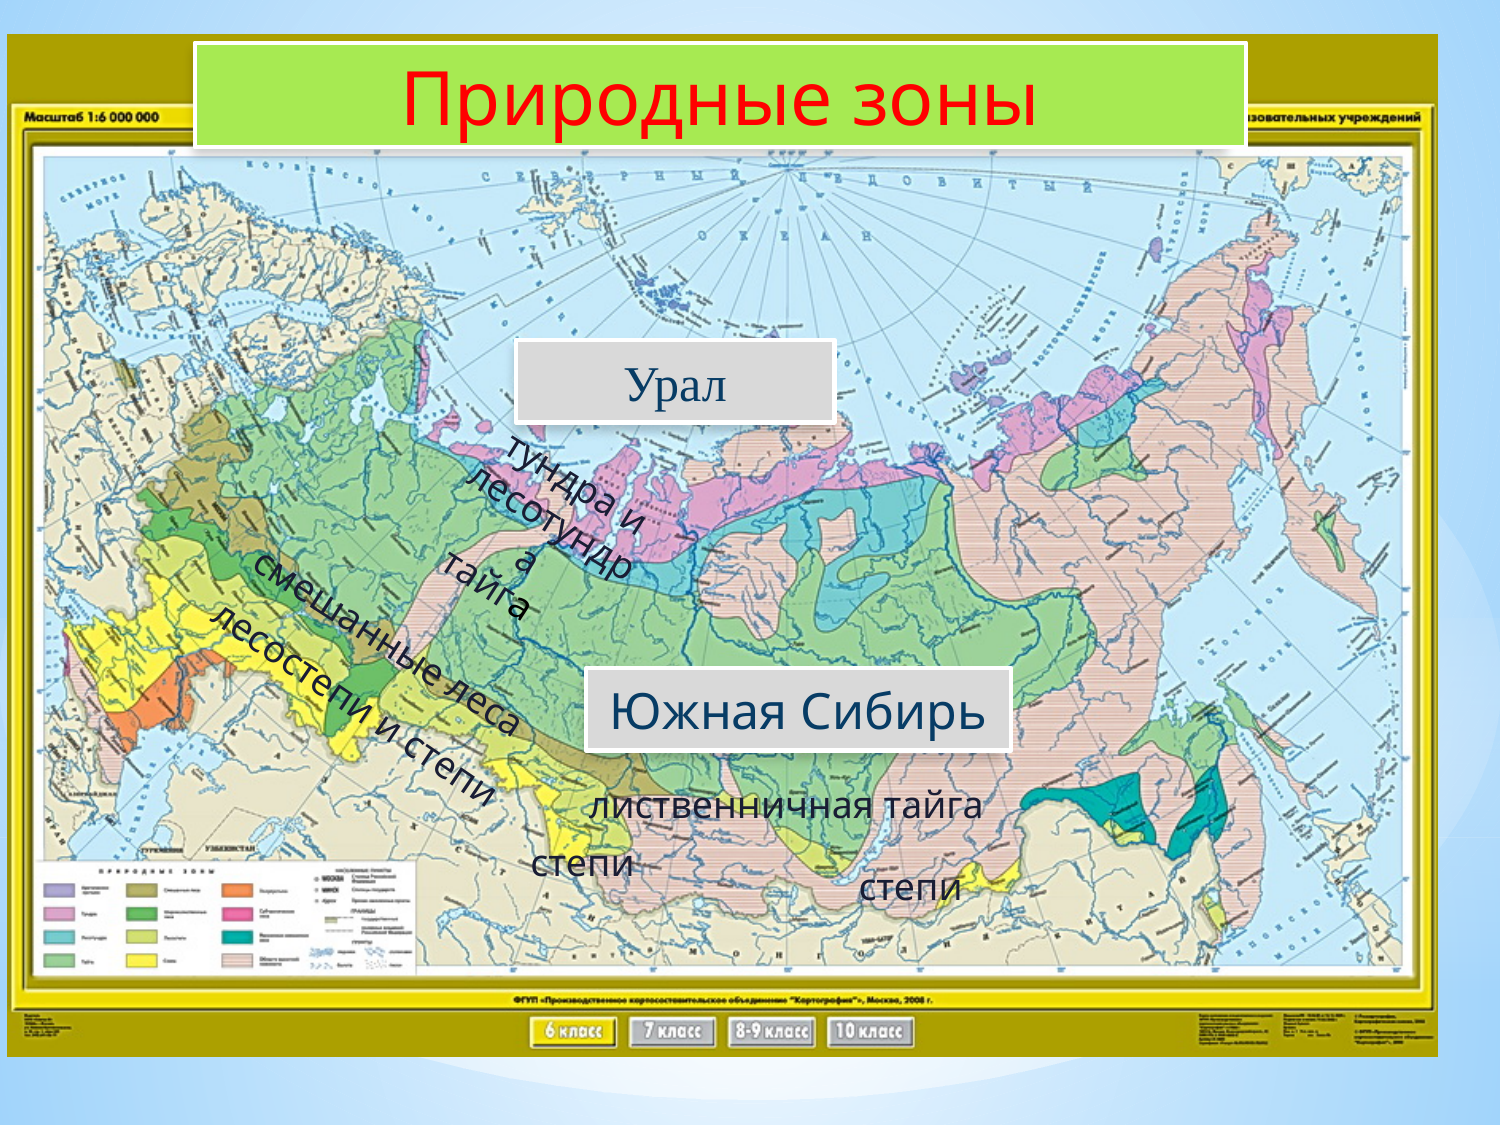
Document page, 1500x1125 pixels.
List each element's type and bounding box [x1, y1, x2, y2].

picture [6, 34, 1438, 1058]
